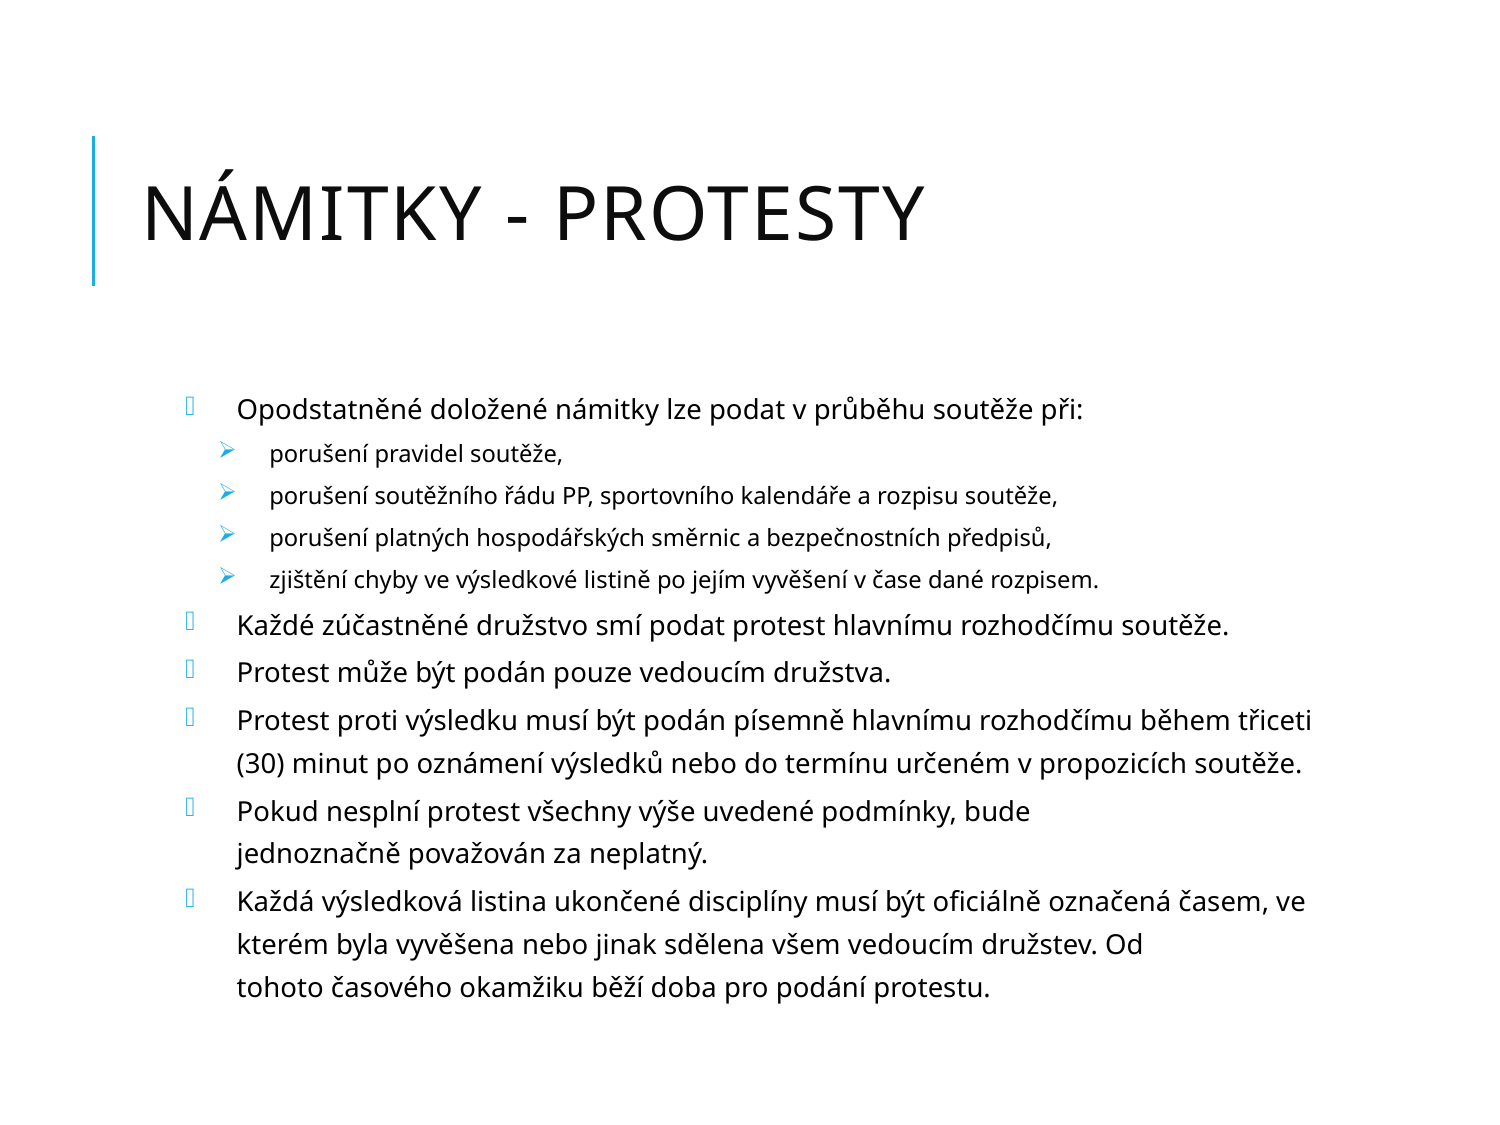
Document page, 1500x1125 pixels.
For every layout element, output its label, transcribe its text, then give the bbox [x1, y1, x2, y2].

title Námitky - protesty [126, 96, 1322, 342]
list Opodstatněné doložené námitky lze podat v průběhu soutěže při: porušení pravidel soutěže, porušení soutěžního řádu PP, sportovního kalendáře a rozpisu soutěže, porušení platných hospodářských směrnic a bezpečnostních předpisů, zjištění chyby ve výsledkové listině po jejím vyvěšení v čase dané rozpisem. Každé zúčastněné družstvo smí podat protest hlavnímu rozhodčímu soutěže. Protest může být podán pouze vedoucím družstva. Protest proti výsledku musí být podán písemně hlavnímu rozhodčímu během třiceti (30) minut po oznámení výsledků nebo do termínu určeném v propozicích soutěže. Pokud nesplní protest všechny výše uvedené podmínky, bude jednoznačně považován za neplatný. Každá výsledková listina ukončené disciplíny musí být oficiálně označená časem, ve kterém byla vyvěšena nebo jinak sdělena všem vedoucím družstev. Od tohoto časového okamžiku běží doba pro podání protestu. [126, 375, 1322, 1035]
